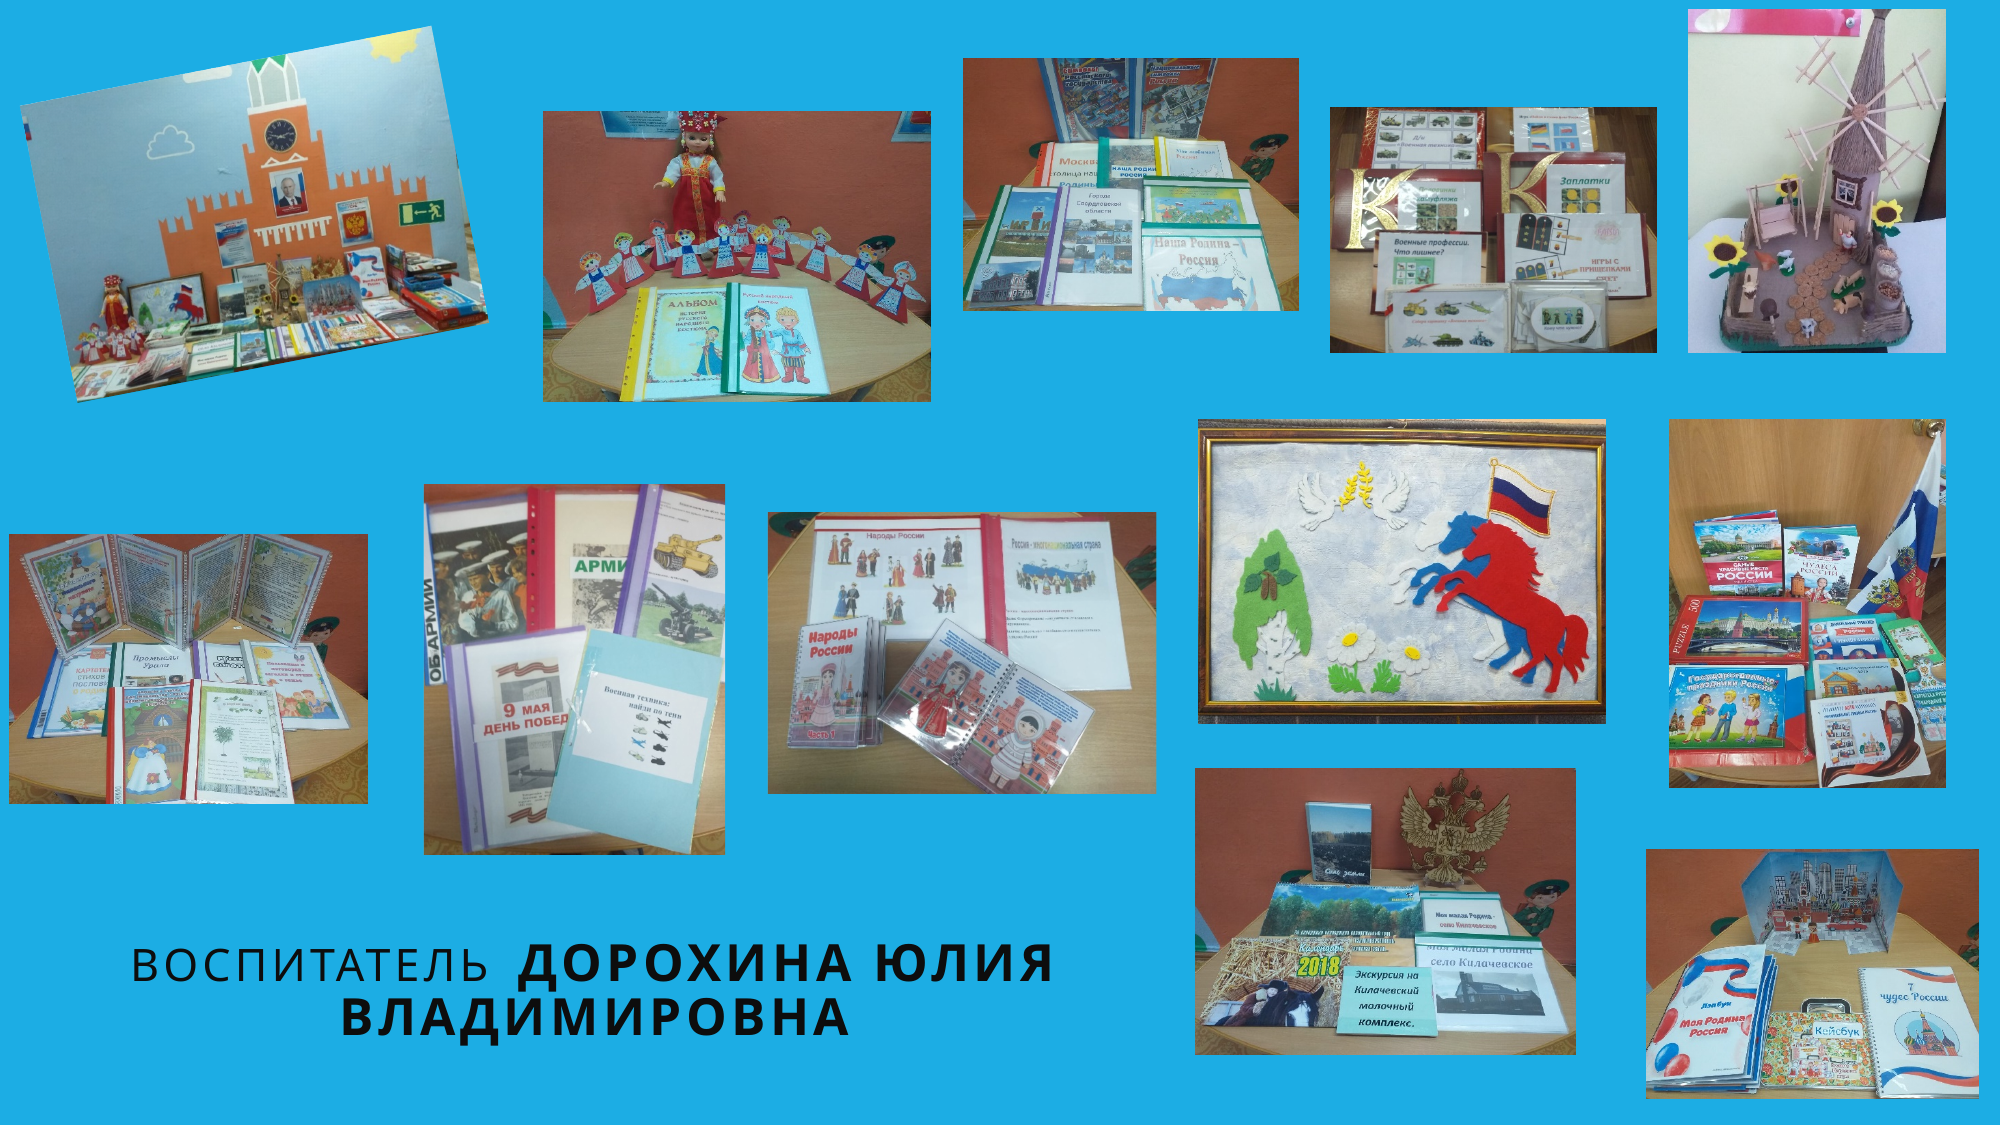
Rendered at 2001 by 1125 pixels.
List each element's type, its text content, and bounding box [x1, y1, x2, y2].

picture [1646, 849, 1979, 1099]
picture [389, 484, 760, 855]
title Воспитатель Дорохина Юлия Владимировна [75, 911, 1115, 1054]
picture [1198, 418, 1606, 725]
picture [768, 457, 1157, 848]
picture [1194, 768, 1576, 1055]
picture [9, 534, 368, 804]
picture [1668, 418, 1946, 788]
picture [1330, 107, 1657, 353]
picture [962, 58, 1299, 311]
picture [1688, 9, 1946, 353]
picture [20, 26, 490, 403]
picture [543, 111, 931, 403]
